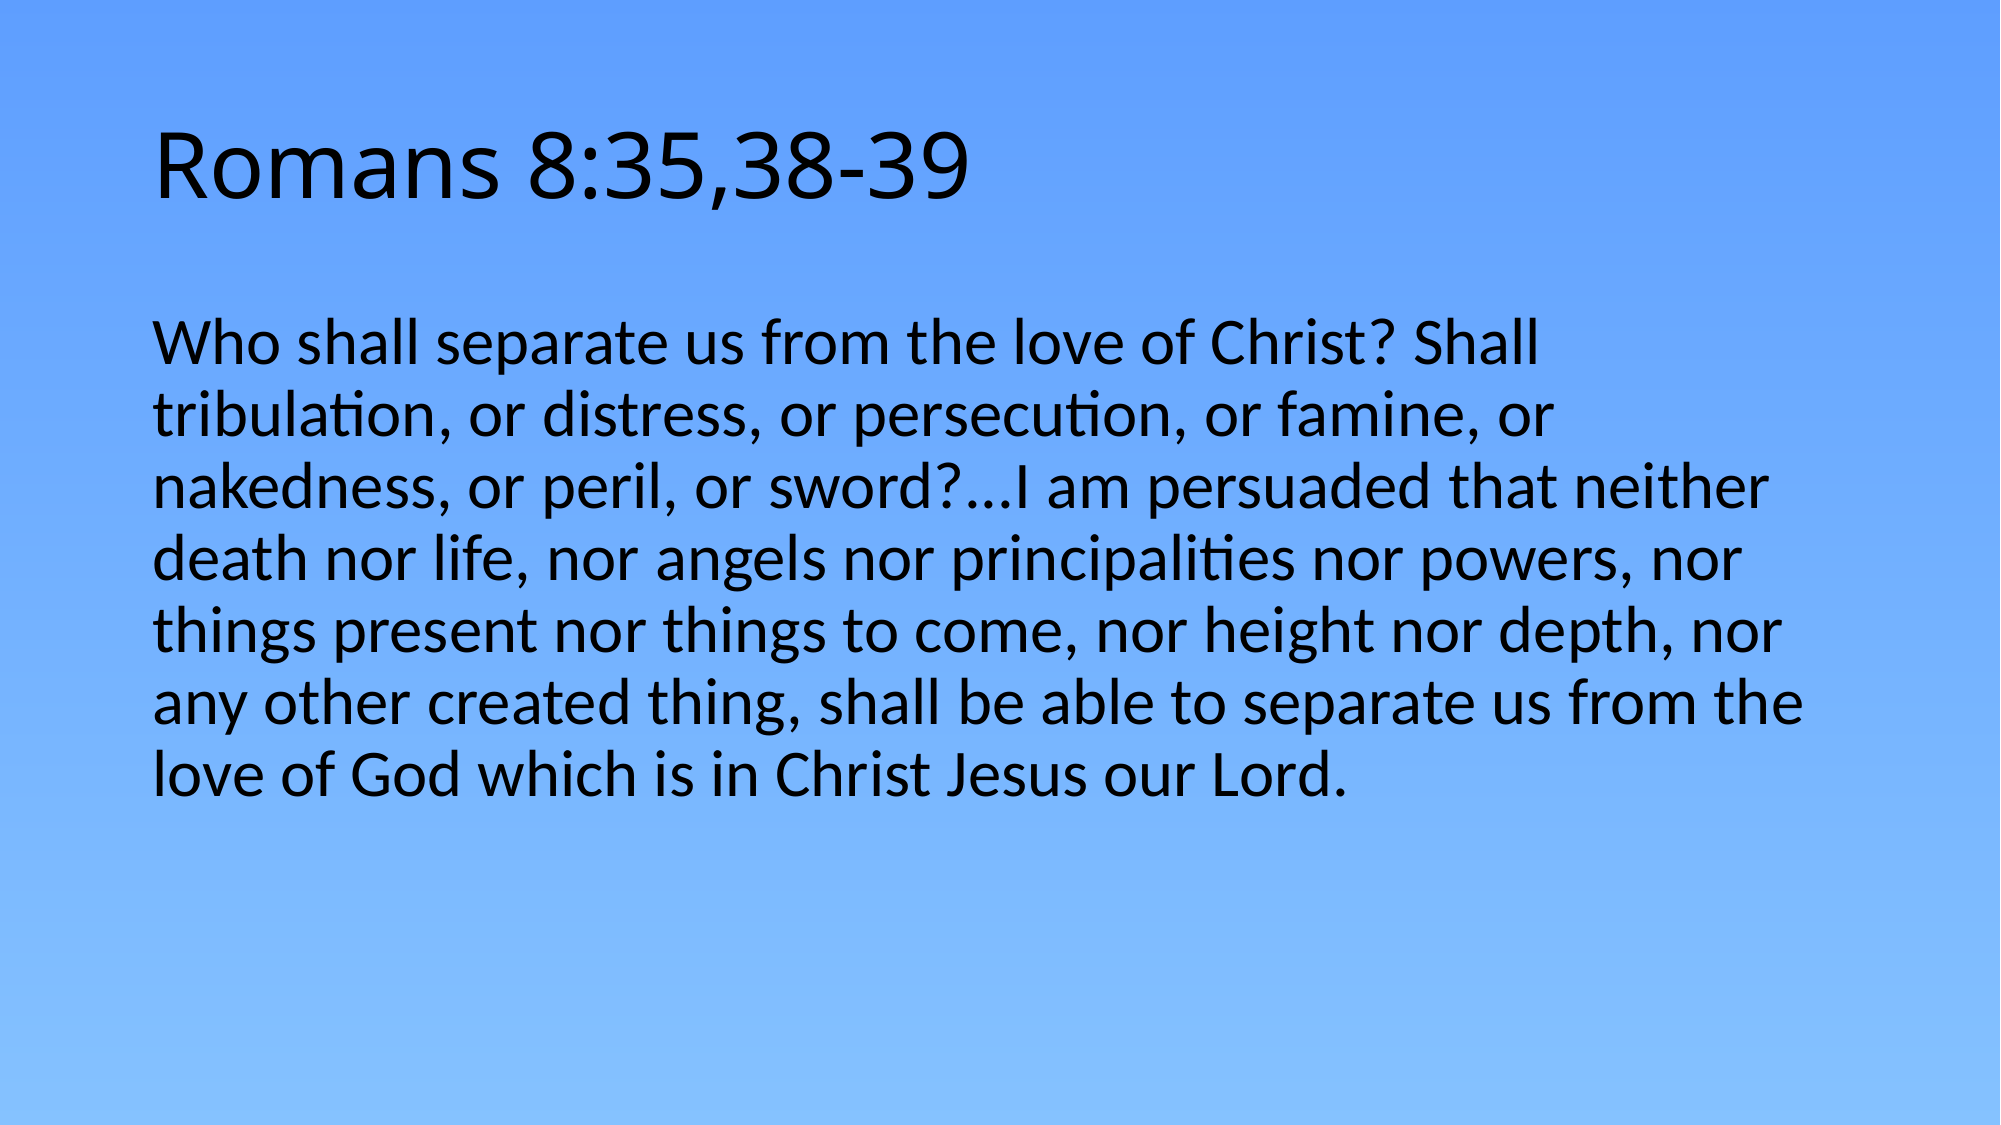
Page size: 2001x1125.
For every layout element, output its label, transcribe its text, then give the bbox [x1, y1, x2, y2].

title Romans 8:35,38-39 [137, 59, 1863, 278]
list Who shall separate us from the love of Christ? Shall tribulation, or distress, or persecution, or famine, or nakedness, or peril, or sword?...I am persuaded that neither death nor life, nor angels nor principalities nor powers, nor things present nor things to come, nor height nor depth, nor any other created thing, shall be able to separate us from the love of God which is in Christ Jesus our Lord. [137, 299, 1863, 1014]
